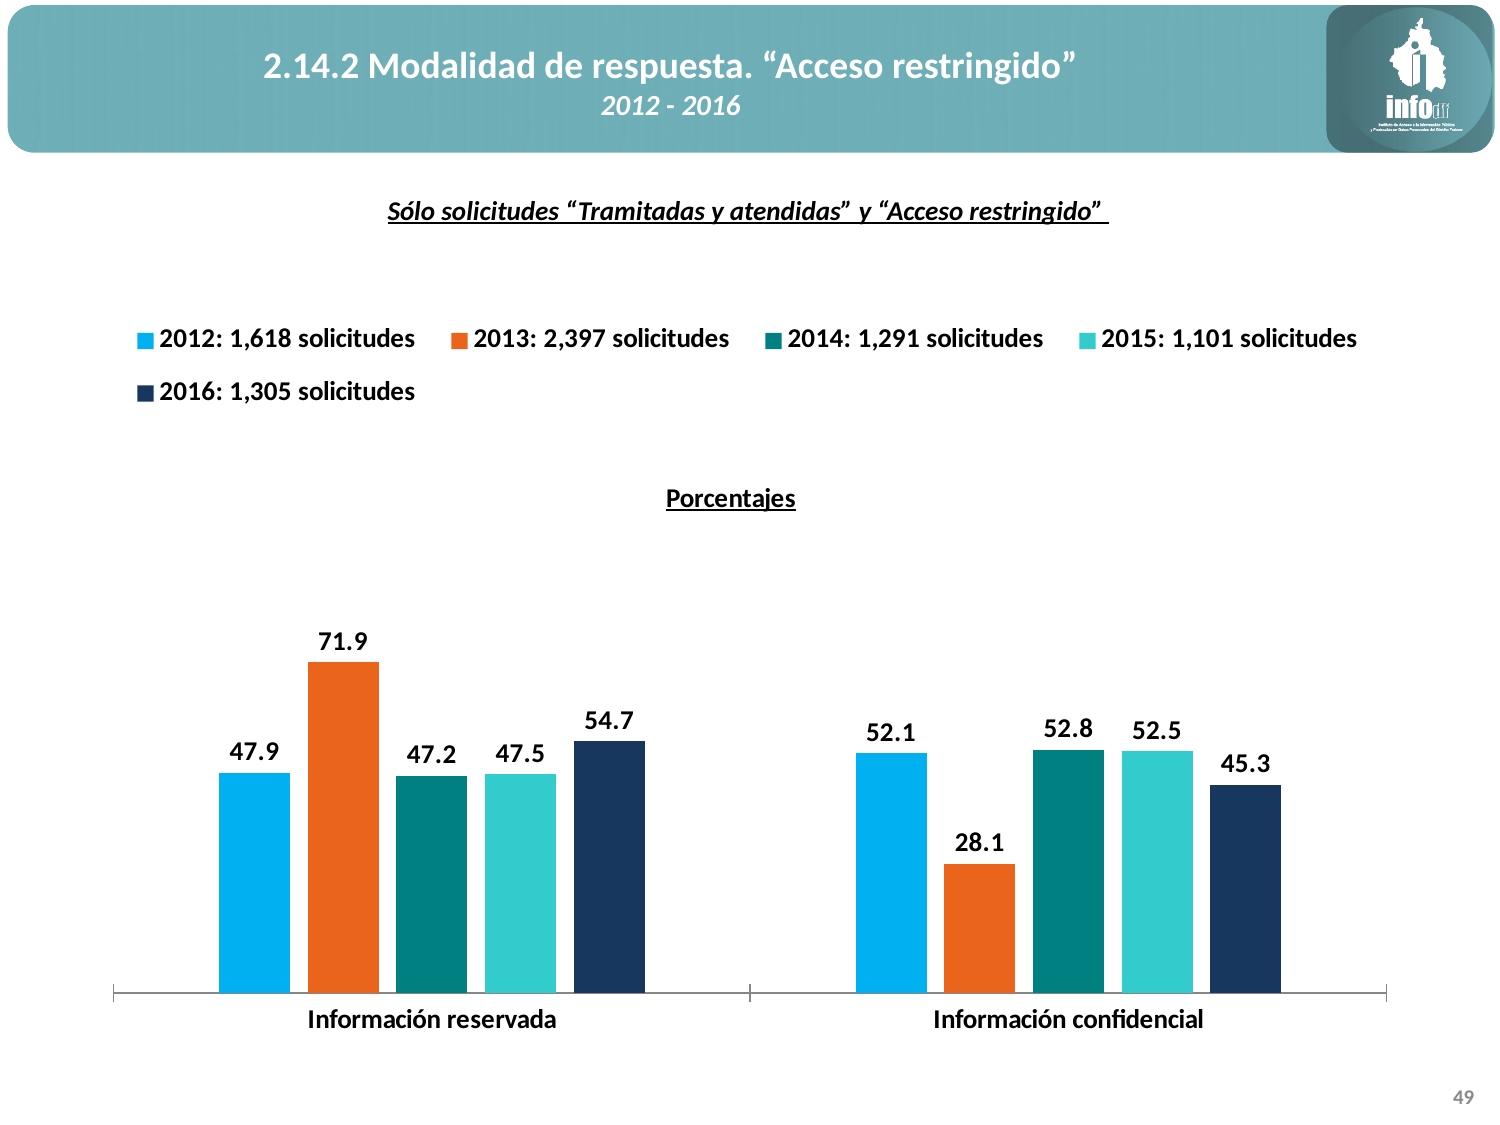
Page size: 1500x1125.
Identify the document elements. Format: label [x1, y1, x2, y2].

slide_number [1416, 1056, 1490, 1117]
text_box [274, 185, 1223, 234]
picture [19, 5, 1495, 153]
picture [7, 17, 12, 141]
chart [97, 280, 1400, 1071]
text_box [12, 10, 1329, 152]
